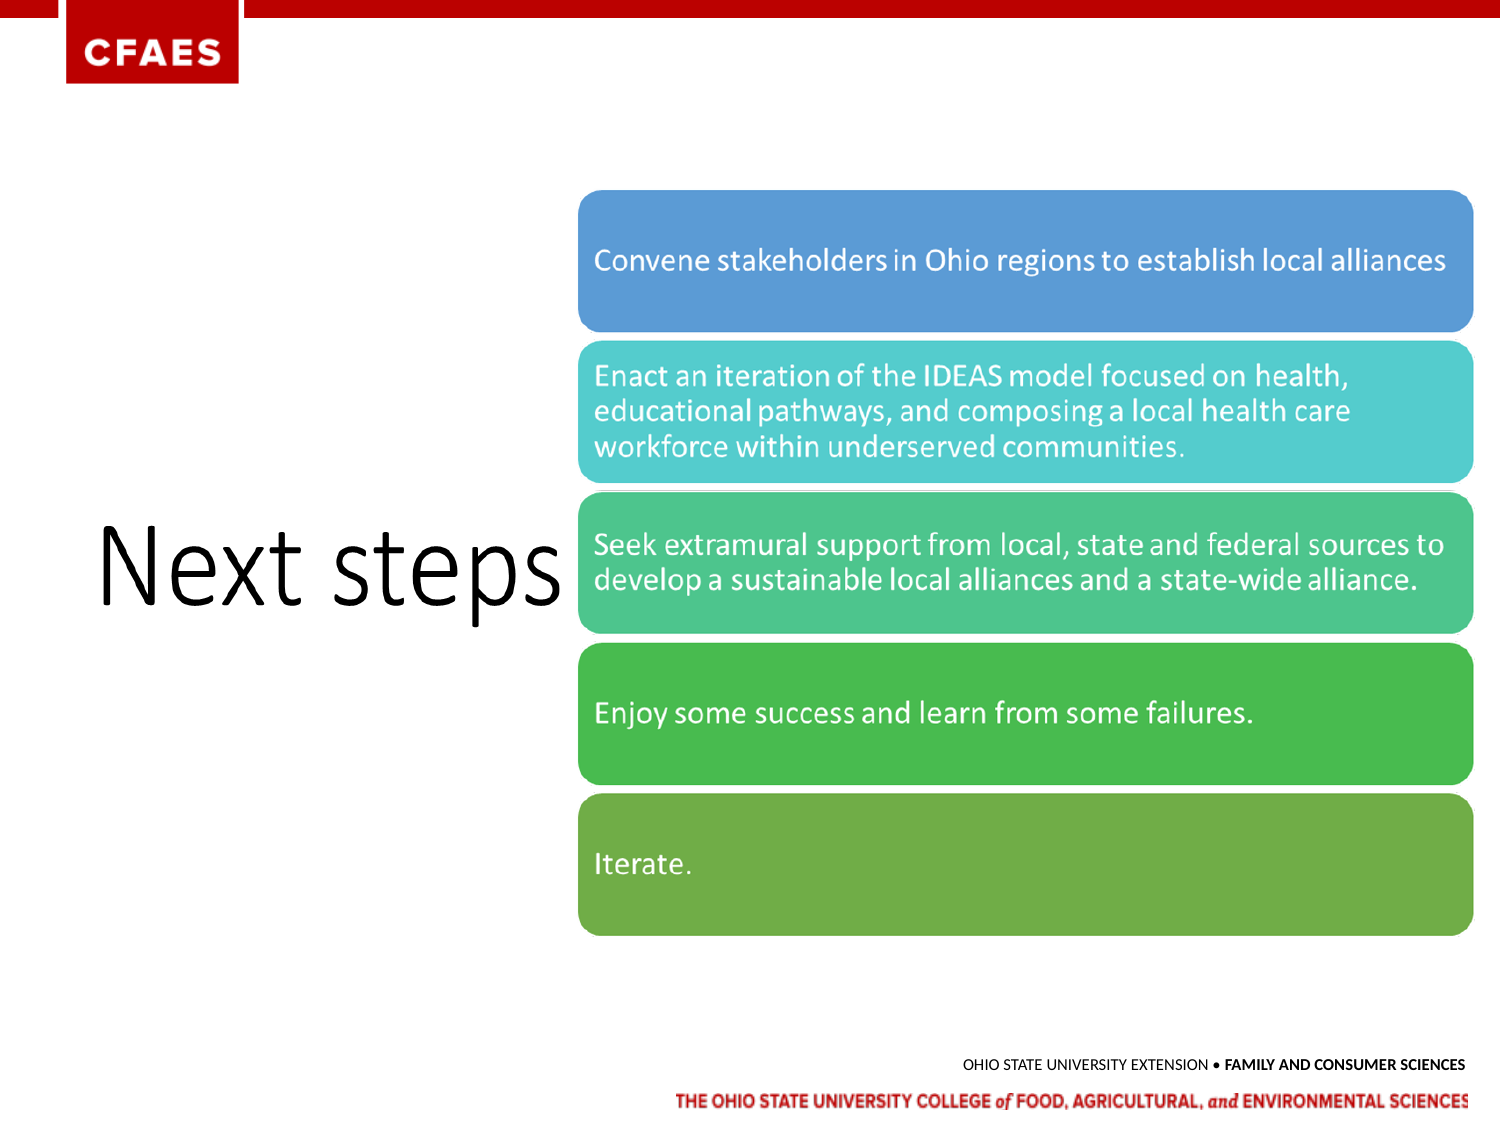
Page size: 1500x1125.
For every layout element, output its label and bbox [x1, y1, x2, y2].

picture [25, 119, 1475, 1023]
